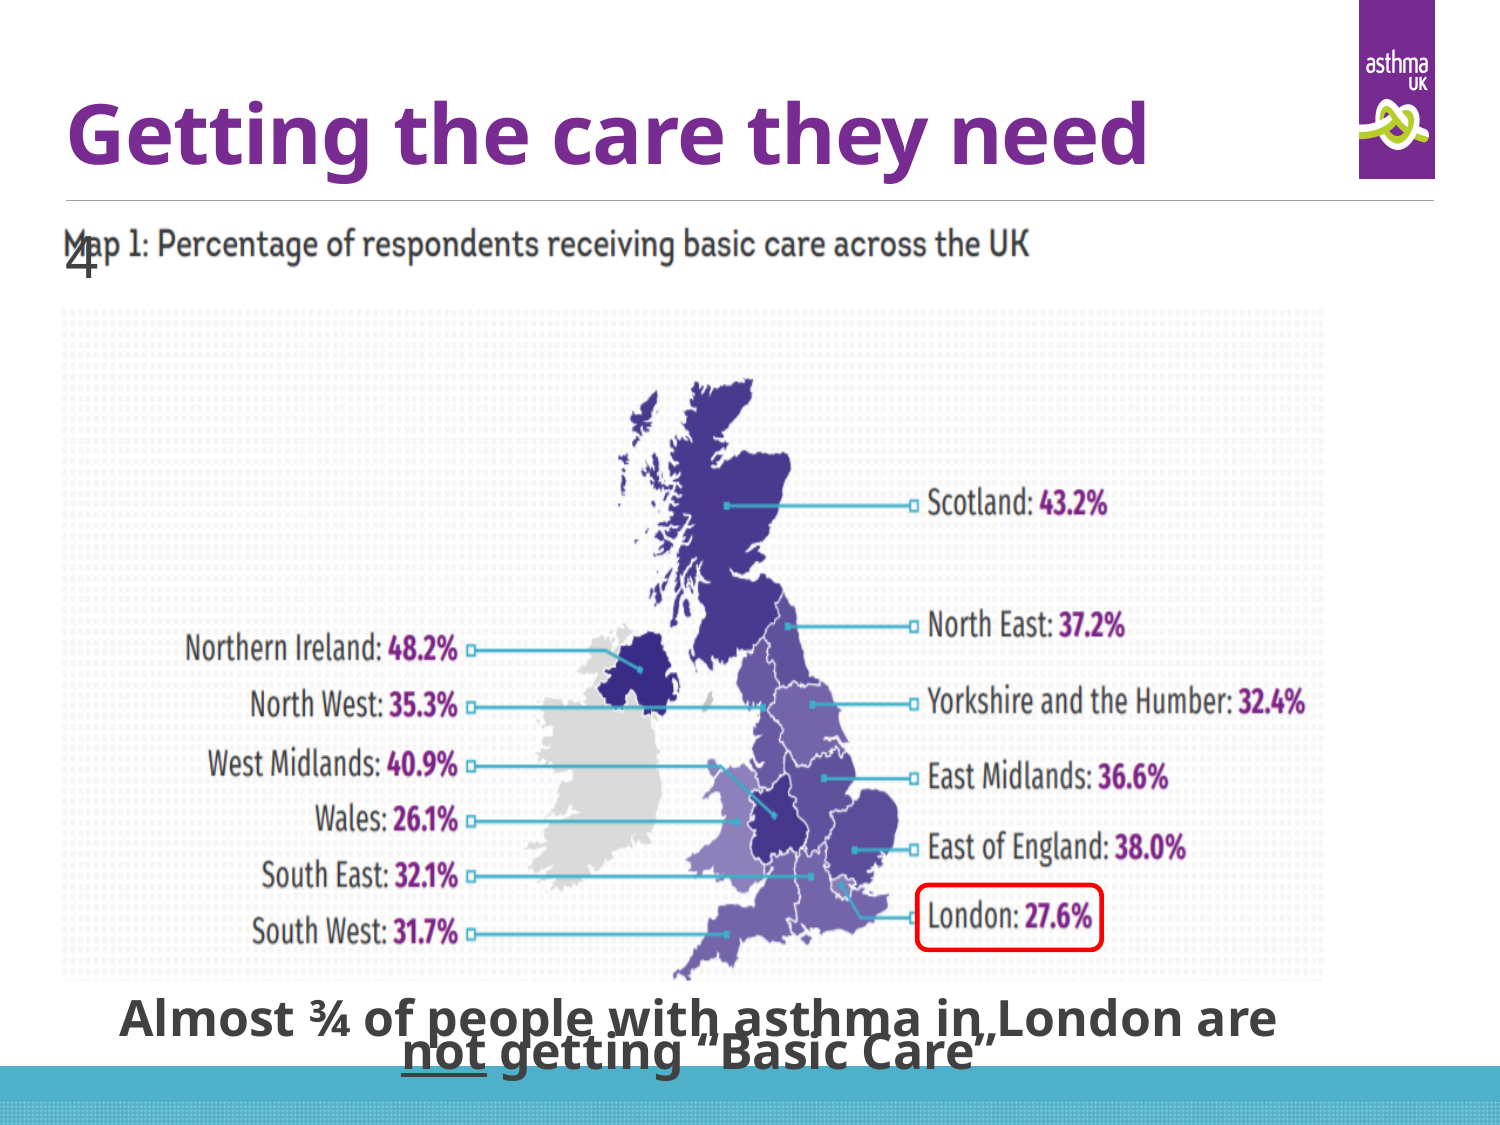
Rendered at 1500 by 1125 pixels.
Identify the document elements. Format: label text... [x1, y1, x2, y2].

text_box Almost ¾ of people with asthma in London are not getting “Basic Care” [92, 1005, 1307, 1087]
picture [1359, 0, 1435, 179]
picture [60, 211, 1331, 995]
list 4 [65, 223, 1434, 1006]
title Getting the care they need [65, 17, 1346, 181]
